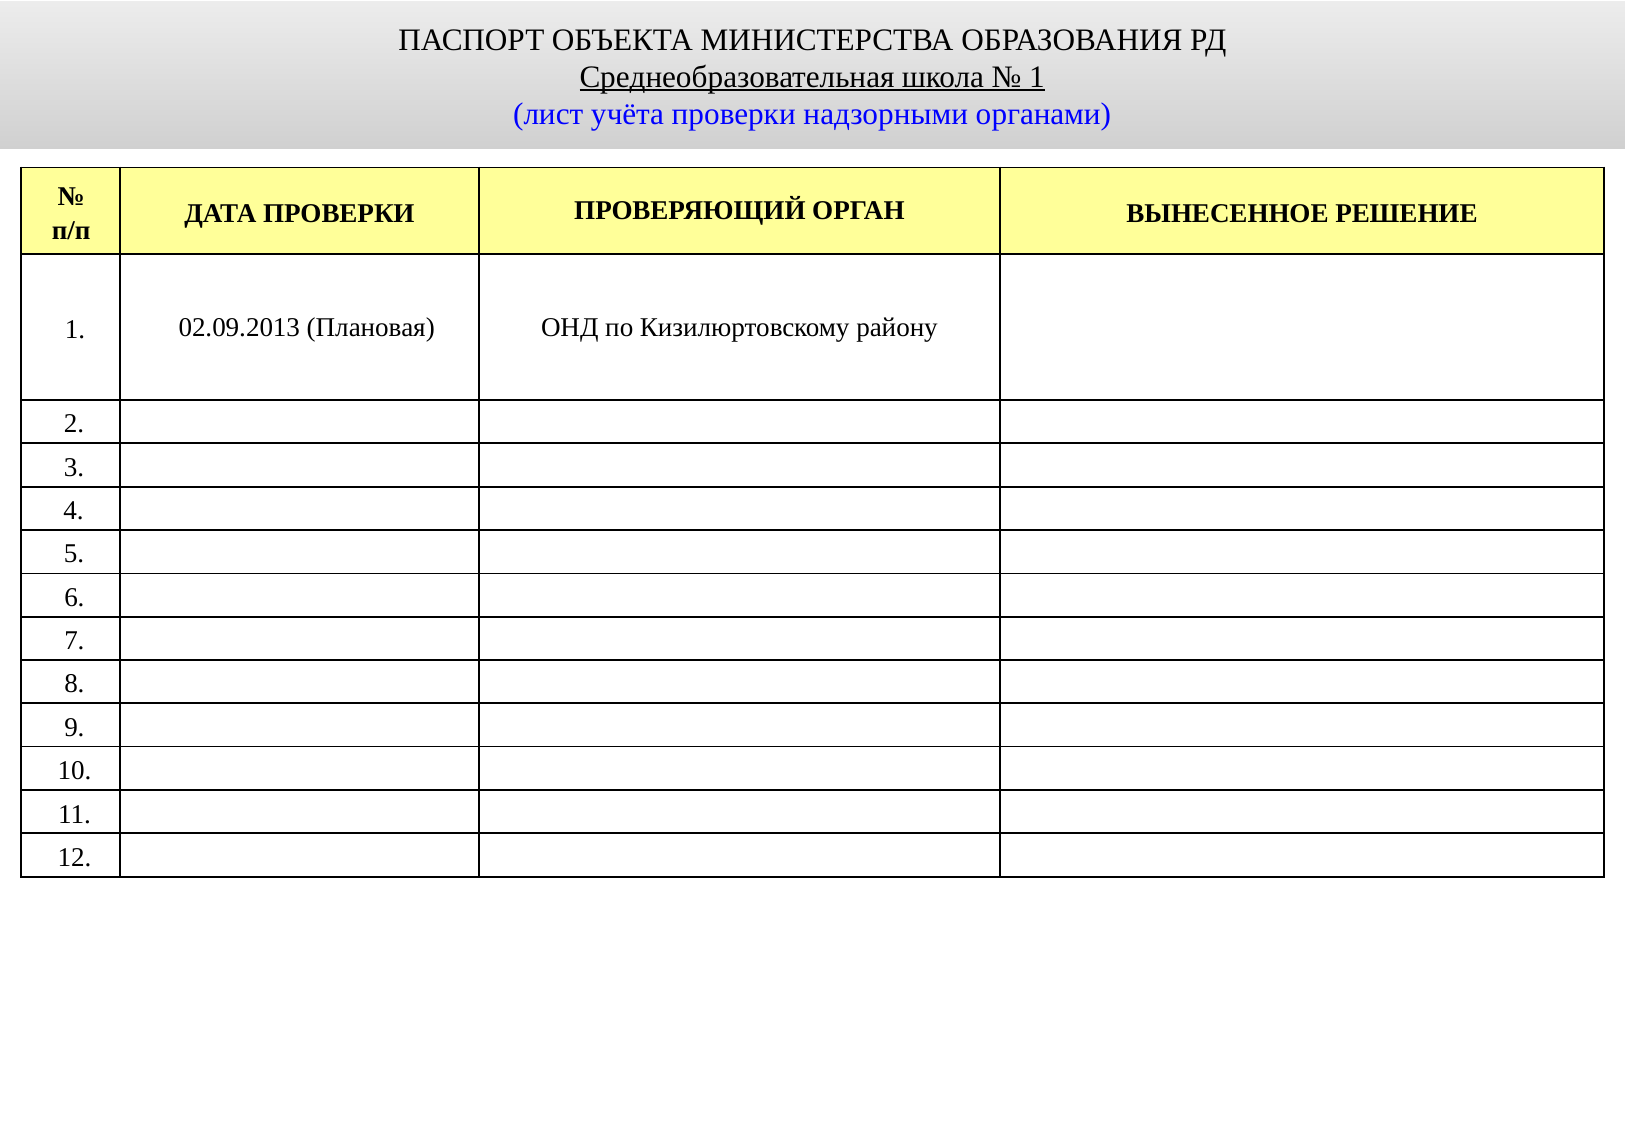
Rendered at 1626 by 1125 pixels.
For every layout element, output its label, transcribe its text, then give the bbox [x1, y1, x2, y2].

table_cell [480, 618, 999, 659]
table_cell [121, 401, 478, 442]
table_cell [121, 661, 478, 702]
table_cell [1001, 531, 1603, 573]
table_cell [121, 834, 478, 876]
table_header № п/п [22, 168, 119, 253]
table_cell [1001, 488, 1603, 529]
table_cell [480, 834, 999, 876]
table_cell 12. [22, 834, 119, 876]
table_cell [1001, 661, 1603, 702]
table_cell 10. [22, 747, 119, 789]
table_cell [1001, 401, 1603, 442]
table_cell [121, 747, 478, 789]
table_header ДАТА ПРОВЕРКИ [121, 168, 478, 253]
table_cell [1001, 618, 1603, 659]
table_cell [121, 488, 478, 529]
table_cell 5. [22, 531, 119, 573]
table_cell ОНД по Кизилюртовскому району [480, 255, 999, 399]
table_header ВЫНЕСЕННОЕ РЕШЕНИЕ [1001, 168, 1603, 253]
table_cell 11. [22, 791, 119, 832]
table_cell [1001, 255, 1603, 399]
table_cell [1001, 747, 1603, 789]
table_cell [480, 661, 999, 702]
table_cell [121, 618, 478, 659]
table_cell 7. [22, 618, 119, 659]
table_cell 4. [22, 488, 119, 529]
text_box ПАСПОРТ ОБЪЕКТА МИНИСТЕРСТВА ОБРАЗОВАНИЯ РД Среднеобразовательная школа № 1 (лист учёта проверки надзорными органами) [0, 1, 1625, 149]
table_cell 3. [22, 444, 119, 486]
table_cell [121, 444, 478, 486]
table_cell [480, 444, 999, 486]
table_cell 8. [22, 661, 119, 702]
table_cell 1. [22, 255, 119, 399]
table_header ПРОВЕРЯЮЩИЙ ОРГАН [480, 168, 999, 253]
table_cell [480, 747, 999, 789]
table_cell [480, 488, 999, 529]
table_cell [480, 574, 999, 616]
table_cell [480, 531, 999, 573]
table_cell [480, 791, 999, 832]
table_cell [1001, 574, 1603, 616]
table_cell [121, 704, 478, 746]
table_cell 9. [22, 704, 119, 746]
table_cell [1001, 444, 1603, 486]
table_cell [121, 791, 478, 832]
table_cell 02.09.2013 (Плановая) [121, 255, 478, 399]
table_cell 2. [22, 401, 119, 442]
table_cell [1001, 834, 1603, 876]
table_cell [121, 531, 478, 573]
table_cell [1001, 791, 1603, 832]
table_cell [121, 574, 478, 616]
table_cell [480, 704, 999, 746]
table_cell 6. [22, 574, 119, 616]
table_cell [480, 401, 999, 442]
table_cell [1001, 704, 1603, 746]
